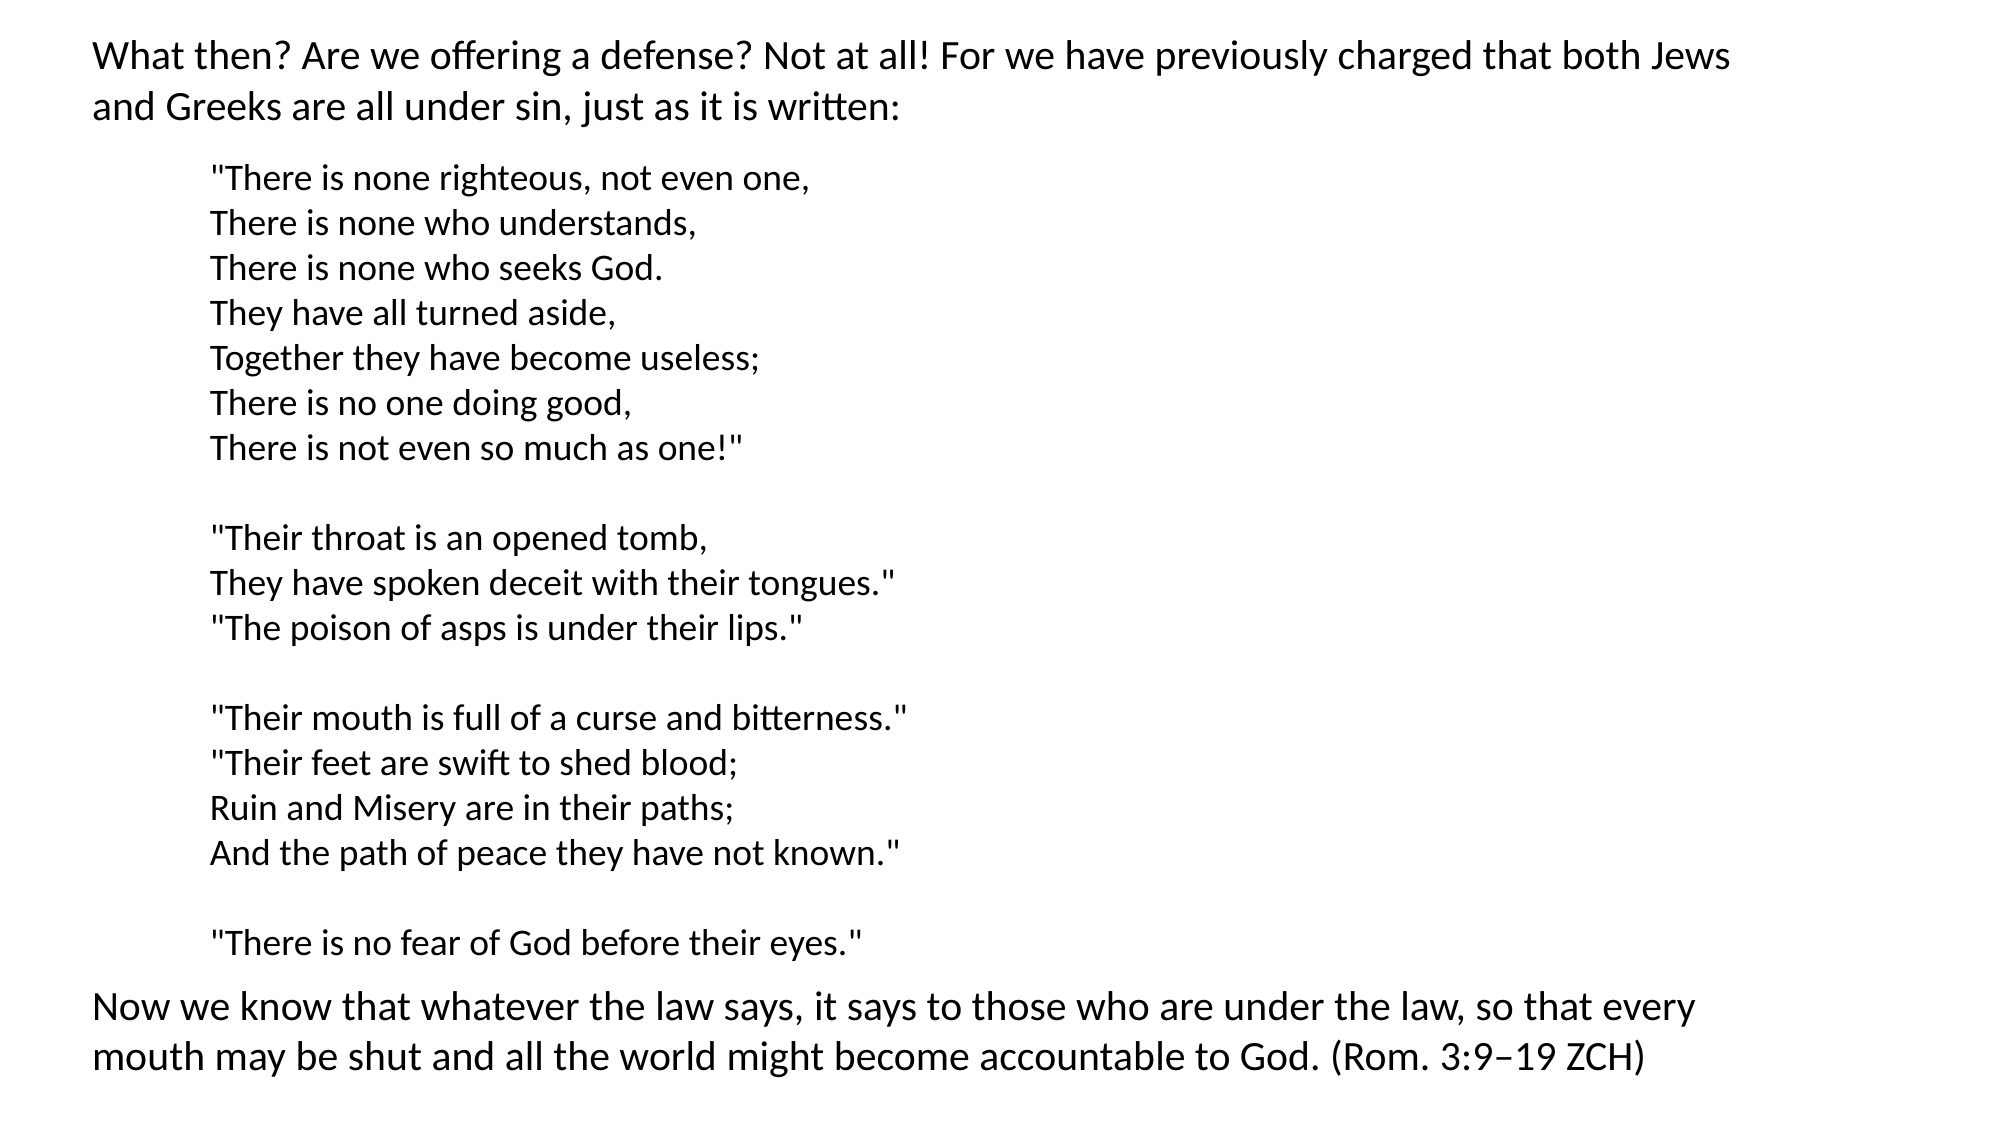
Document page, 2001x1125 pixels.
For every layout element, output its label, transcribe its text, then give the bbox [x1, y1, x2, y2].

text_box "There is none righteous, not even one, There is none who understands, There is none who seeks God. They have all turned aside, Together they have become useless; There is no one doing good, There is not even so much as one!" "Their throat is an opened tomb, They have spoken deceit with their tongues." "The poison of asps is under their lips." "Their mouth is full of a curse and bitterness." "Their feet are swift to shed blood; Ruin and Misery are in their paths; And the path of peace they have not known." "There is no fear of God before their eyes." [195, 145, 1200, 971]
text_box What then? Are we offering a defense? Not at all! For we have previously charged that both Jews and Greeks are all under sin, just as it is written: Now we know that whatever the law says, it says to those who are under the law, so that every mouth may be shut and all the world might become accountable to God. (Rom. 3:9–19 ZCH) [77, 20, 1805, 1087]
